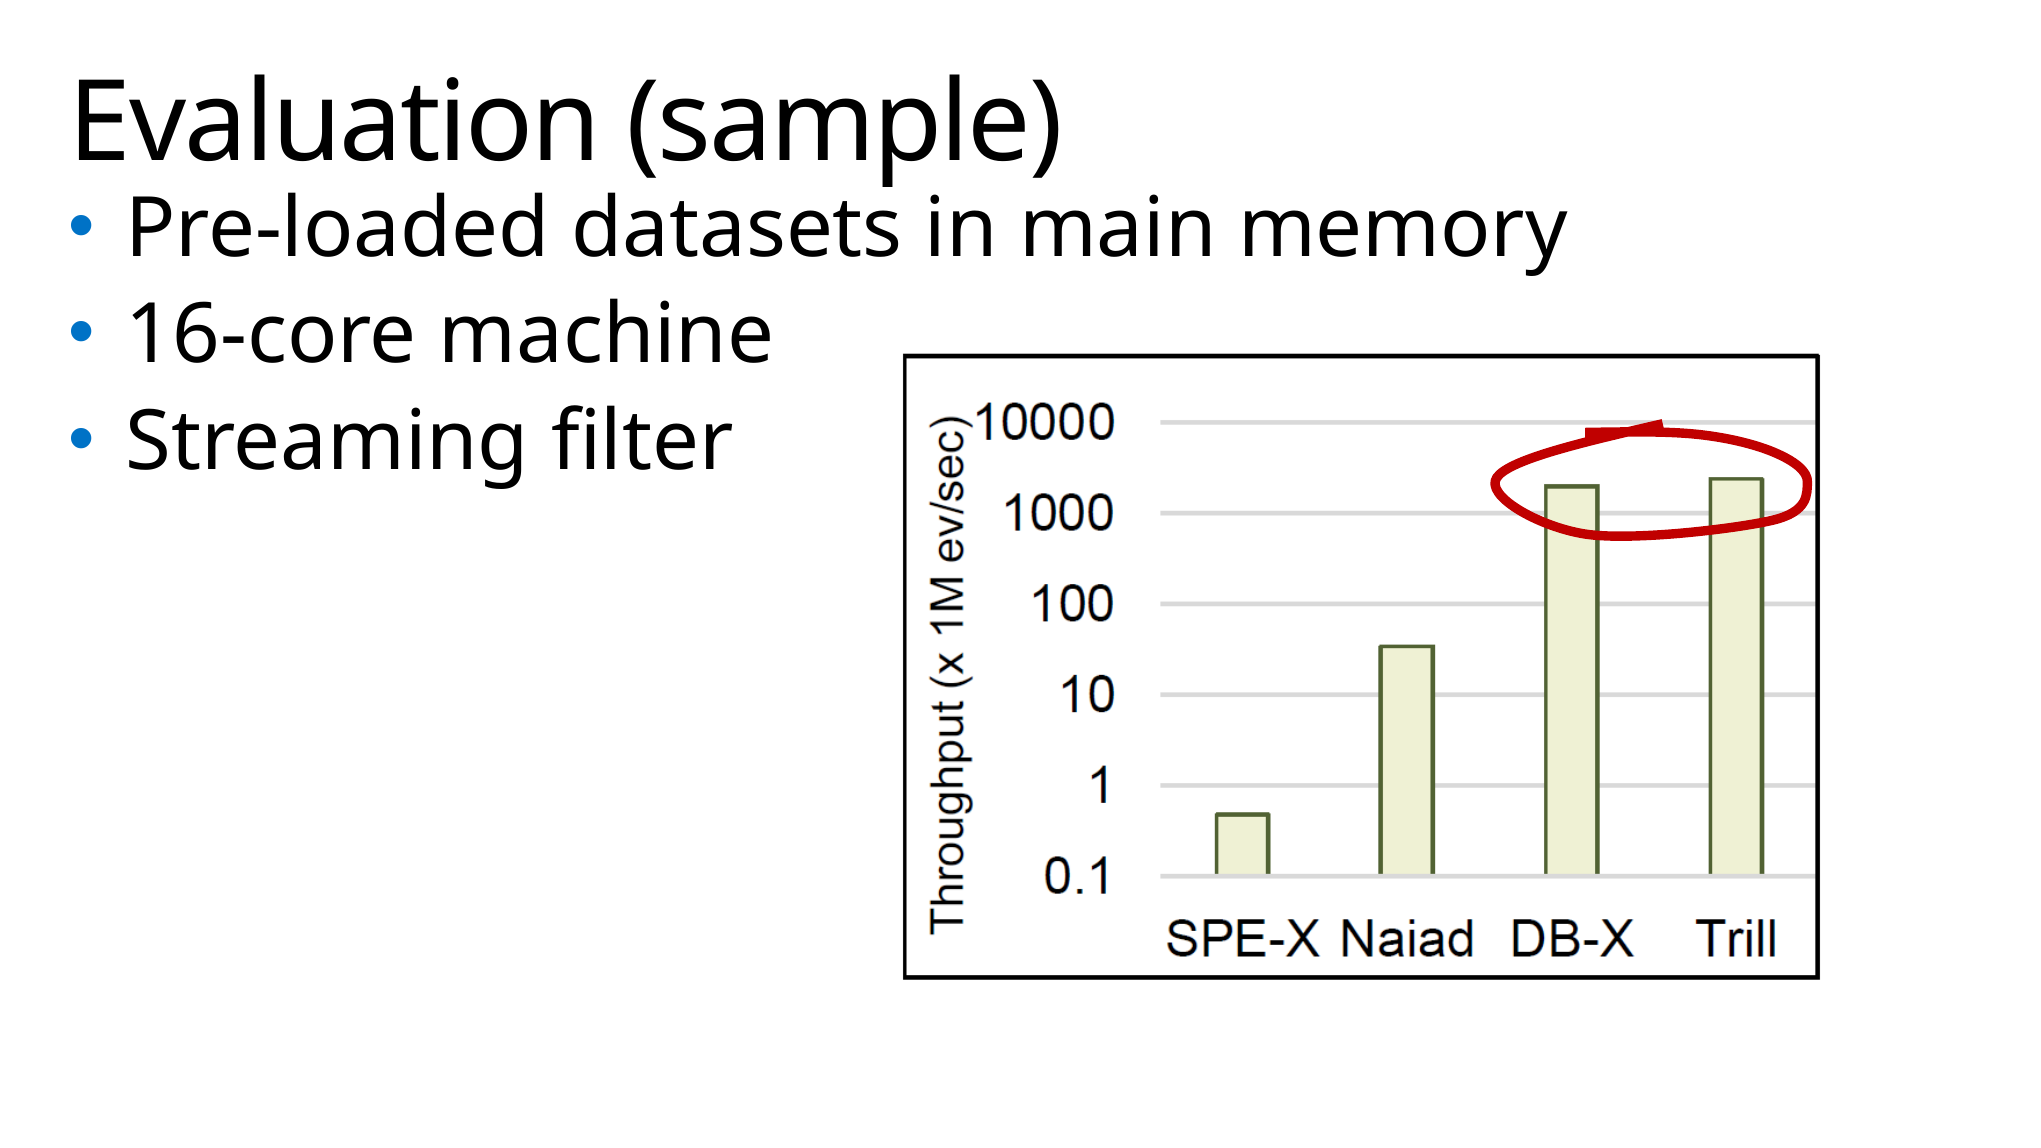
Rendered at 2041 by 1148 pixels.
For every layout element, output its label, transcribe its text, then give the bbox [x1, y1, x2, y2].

title Evaluation (sample) [45, 48, 1996, 199]
picture [894, 348, 1827, 987]
list Pre-loaded datasets in main memory 16-core machine Streaming filter [45, 199, 1996, 513]
